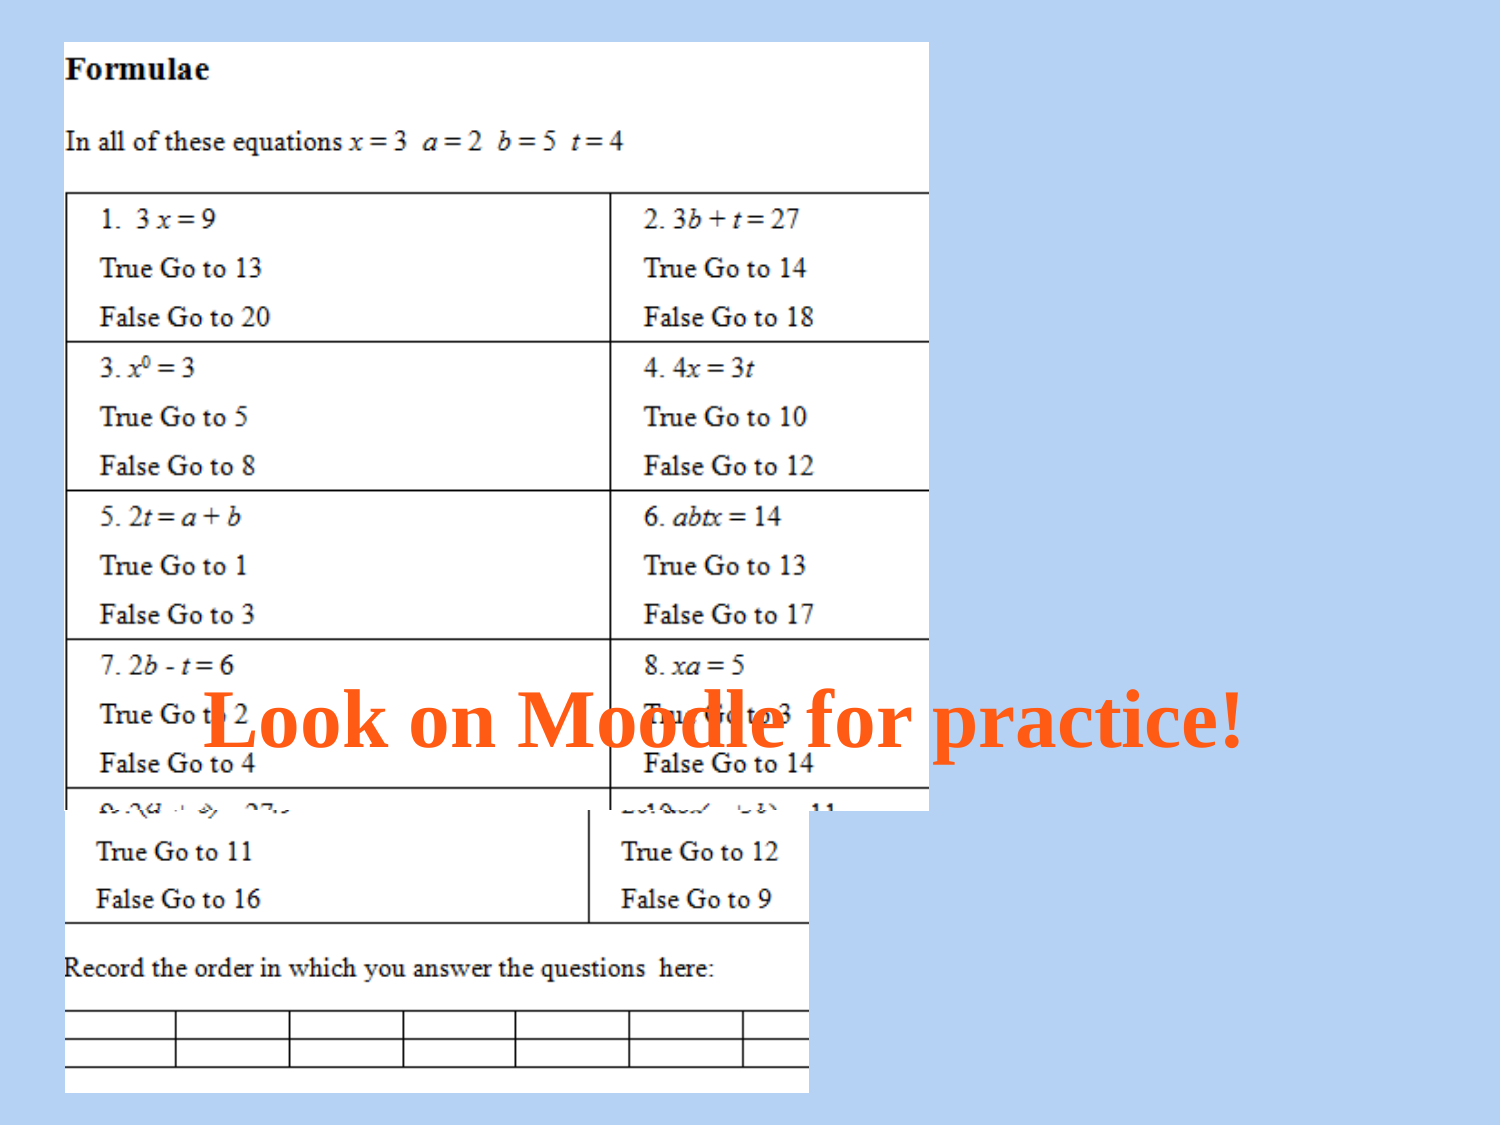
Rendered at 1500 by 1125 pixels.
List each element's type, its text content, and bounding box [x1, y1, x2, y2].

text_box Look on Moodle for practice! [934, 656, 1263, 772]
picture [64, 42, 929, 1093]
